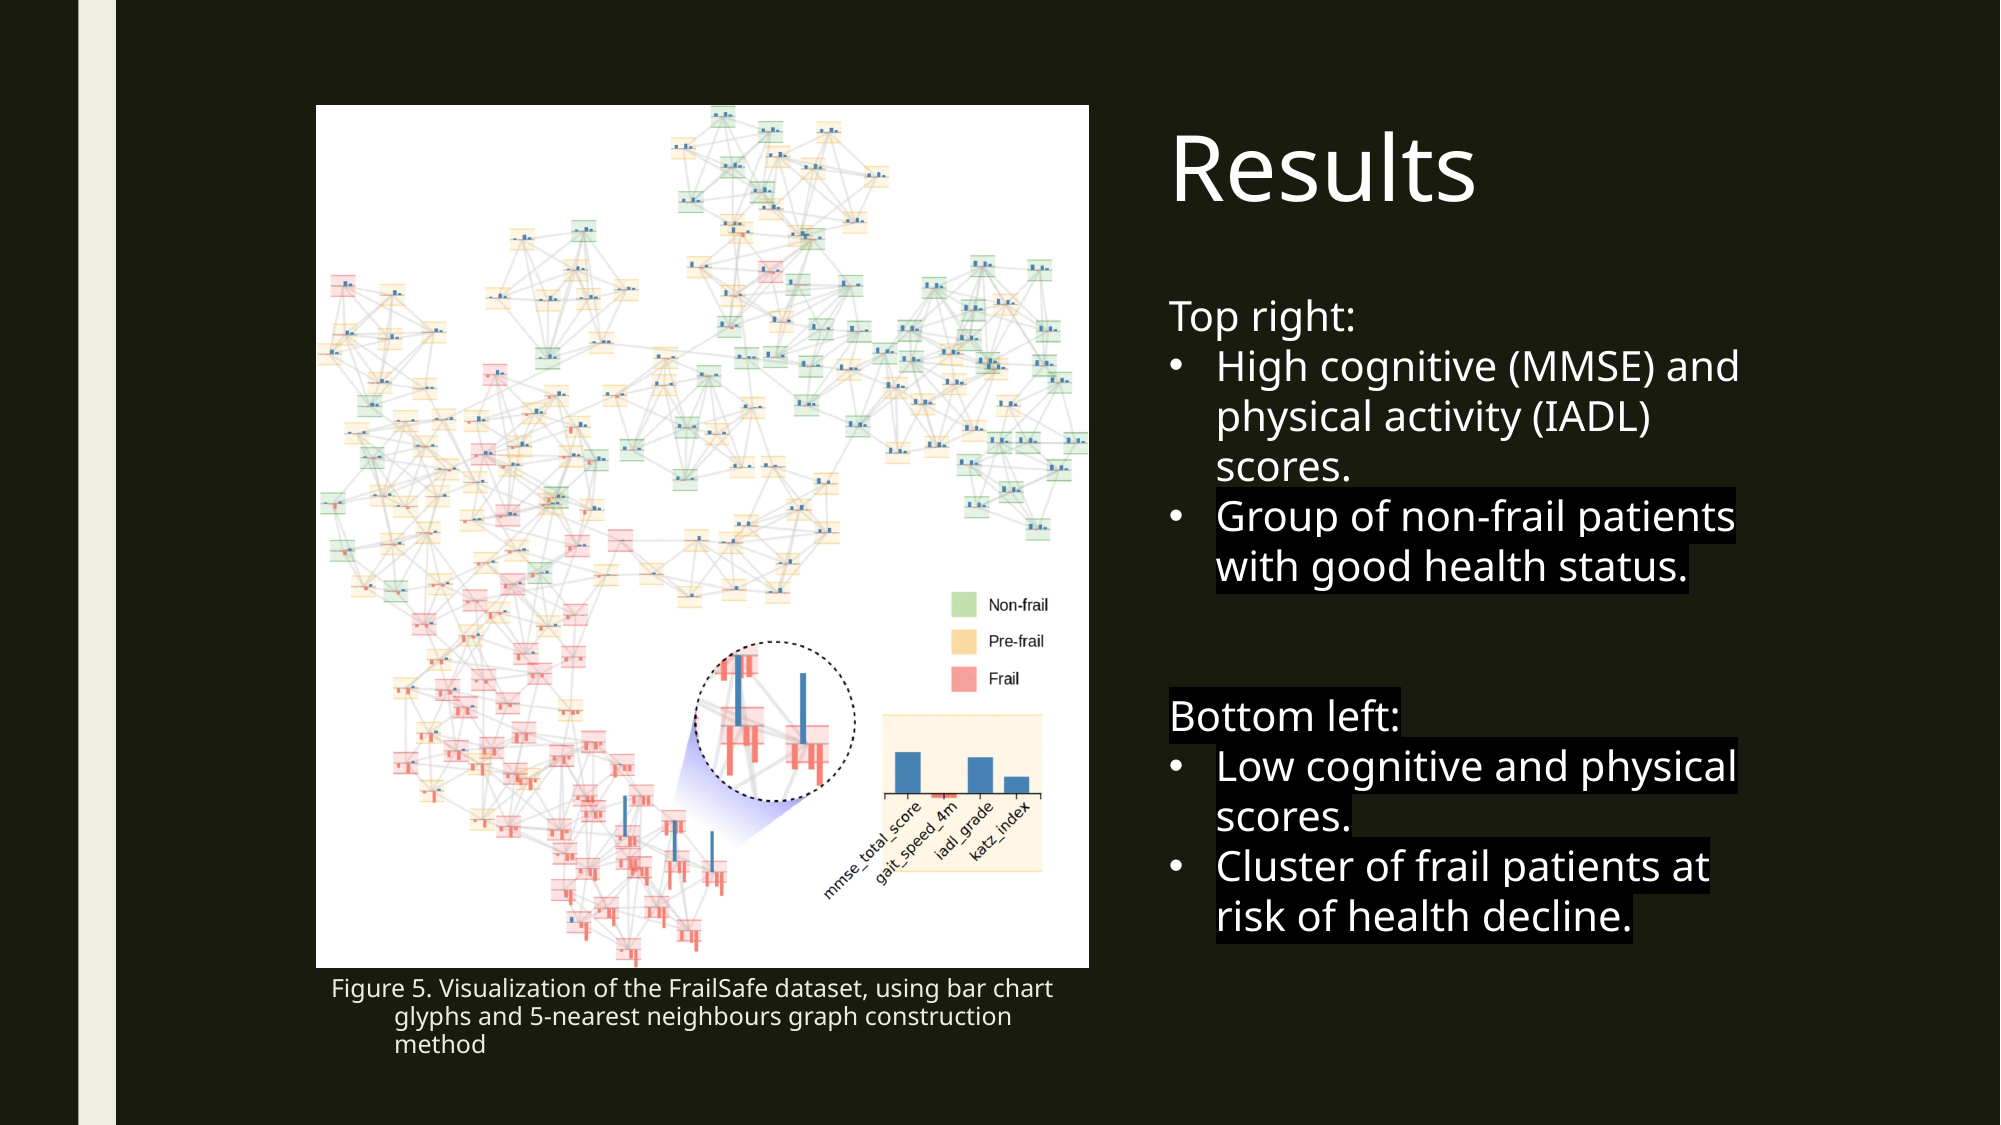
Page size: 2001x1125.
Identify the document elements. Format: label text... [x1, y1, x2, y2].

text_box [76, 0, 119, 1125]
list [316, 105, 1089, 968]
text_box Figure 5. Visualization of the FrailSafe dataset, using bar chart glyphs and 5-nearest neighbours graph construction method [316, 968, 1089, 1106]
text_box Results [1154, 102, 1578, 228]
text_box Top right: High cognitive (MMSE) and physical activity (IADL) scores. Group of non-frail patients with good health status. Bottom left: Low cognitive and physical scores. Cluster of frail patients at risk of health decline. [1154, 282, 1762, 948]
